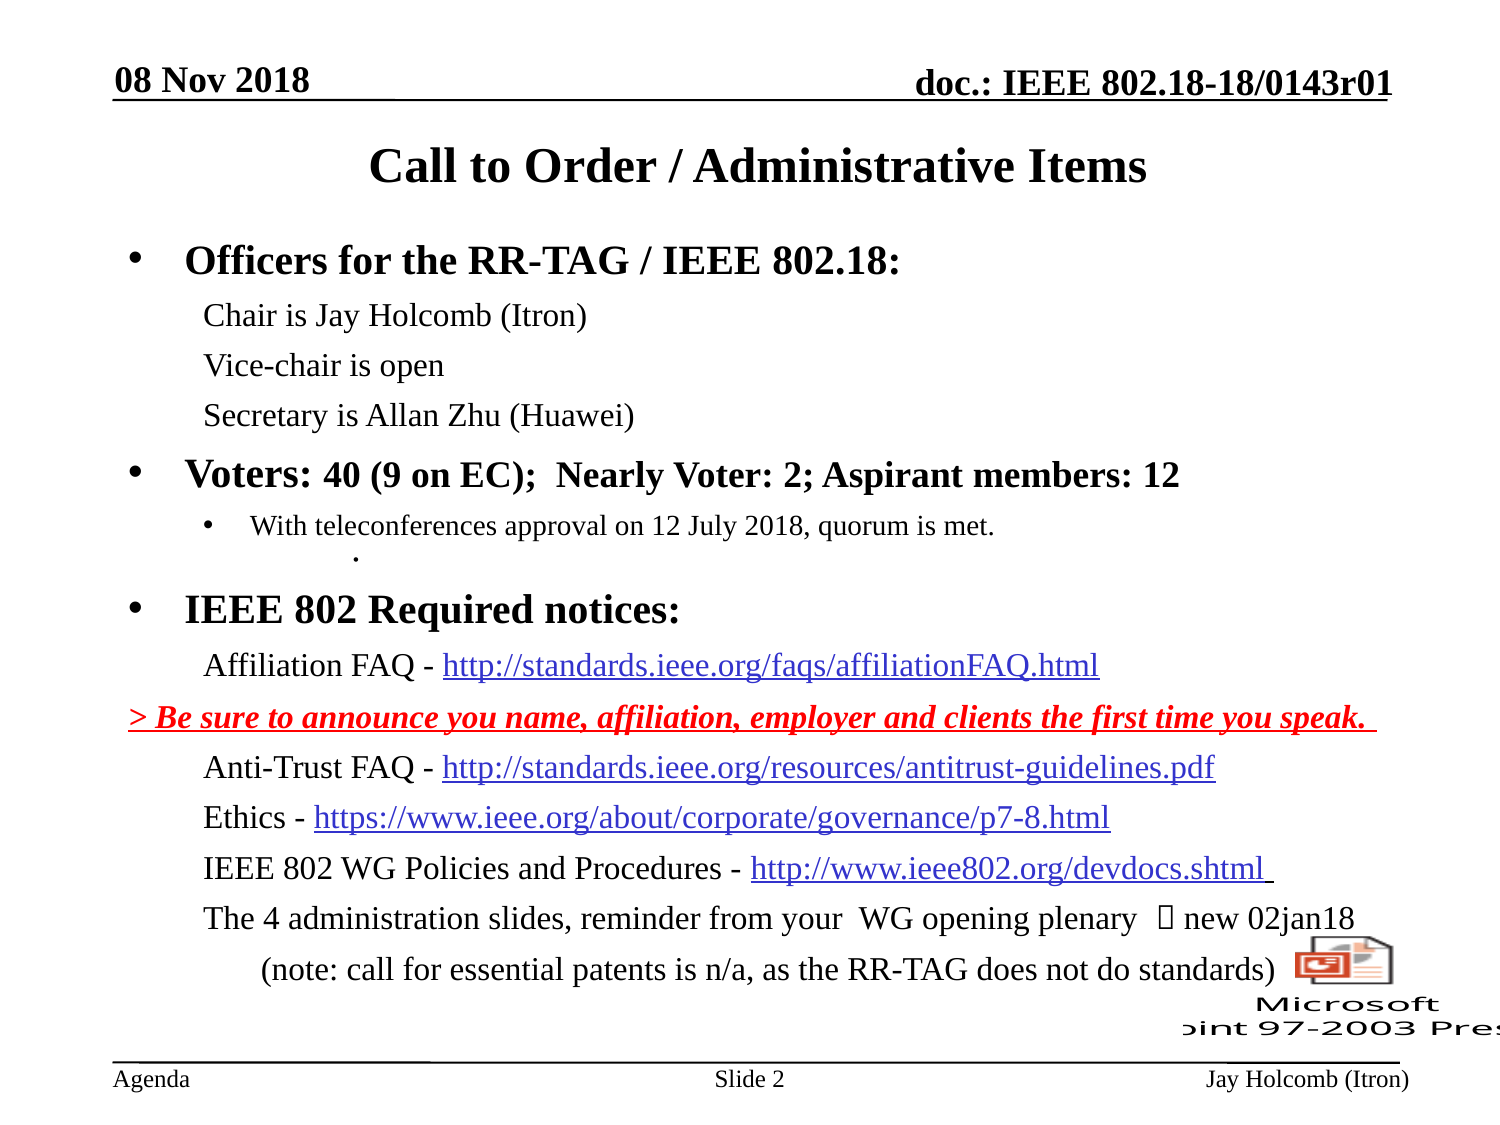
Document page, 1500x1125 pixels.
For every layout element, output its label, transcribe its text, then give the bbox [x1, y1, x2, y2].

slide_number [114, 54, 438, 101]
list Officers for the RR-TAG / IEEE 802.18: Chair is Jay Holcomb (Itron) Vice-chair is open Secretary is Allan Zhu (Huawei) Voters: 40 (9 on EC); Nearly Voter: 2; Aspirant members: 12 With teleconferences approval on 12 July 2018, quorum is met. After aug31, after 12 July 2018. A quorum is met since this meeting was announced more then 45 days ago. IEEE 802 Required notices: Affiliation FAQ - http://standards.ieee.org/faqs/affiliationFAQ.html > Be sure to announce you name, affiliation, employer and clients the first time you speak. Anti-Trust FAQ - http://standards.ieee.org/resources/antitrust-guidelines.pdf Ethics - https://www.ieee.org/about/corporate/governance/p7-8.html IEEE 802 WG Policies and Procedures - http://www.ieee802.org/devdocs.shtml The 4 administration slides, reminder from your WG opening plenary  new 02jan18 (note: call for essential patents is n/a, as the RR-TAG does not do standards) [112, 224, 1476, 1001]
footer Jay Holcomb (Itron) [887, 1061, 1411, 1093]
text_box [1183, 935, 1500, 1063]
title Call to Order / Administrative Items [120, 99, 1396, 224]
slide_number Slide 2 [699, 1061, 800, 1123]
